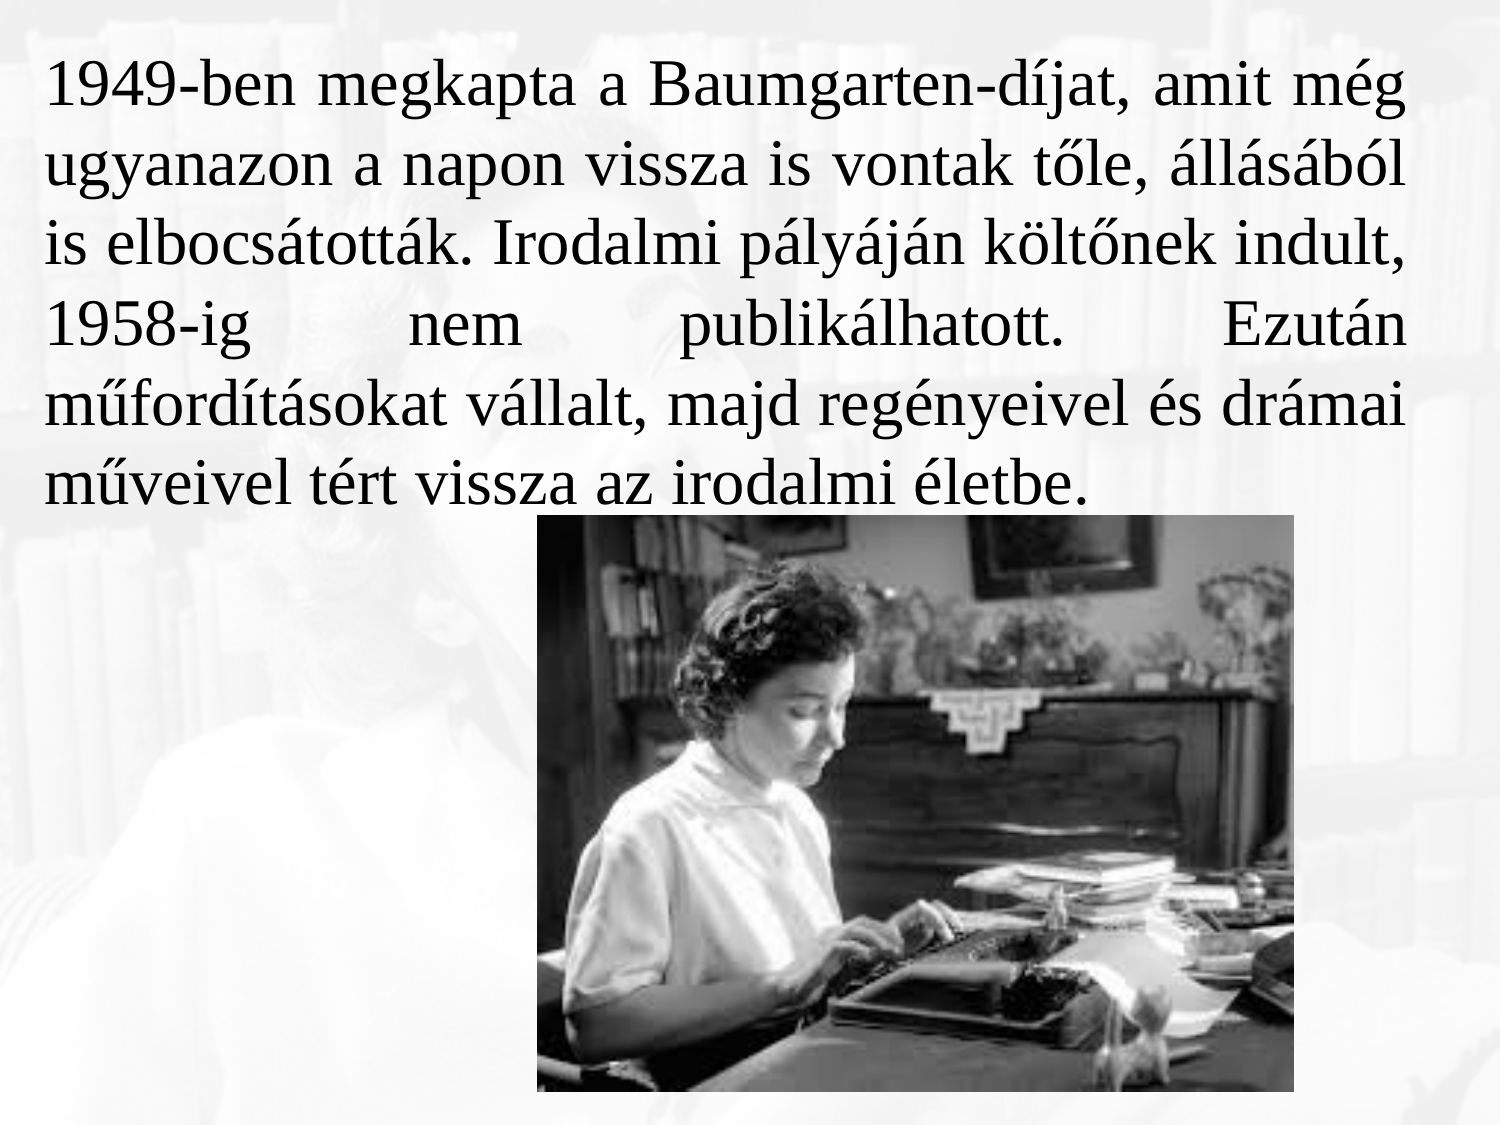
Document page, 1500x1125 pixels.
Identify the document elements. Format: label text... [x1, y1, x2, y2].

picture [537, 514, 1294, 1093]
list 1949-ben megkapta a Baumgarten-díjat, amit még ugyanazon a napon vissza is vontak tőle, állásából is elbocsátották. Irodalmi pályáján költőnek indult, 1958-ig nem publikálhatott. Ezután műfordításokat vállalt, majd regényeivel és drámai műveivel tért vissza az irodalmi életbe. [29, 30, 1425, 1094]
